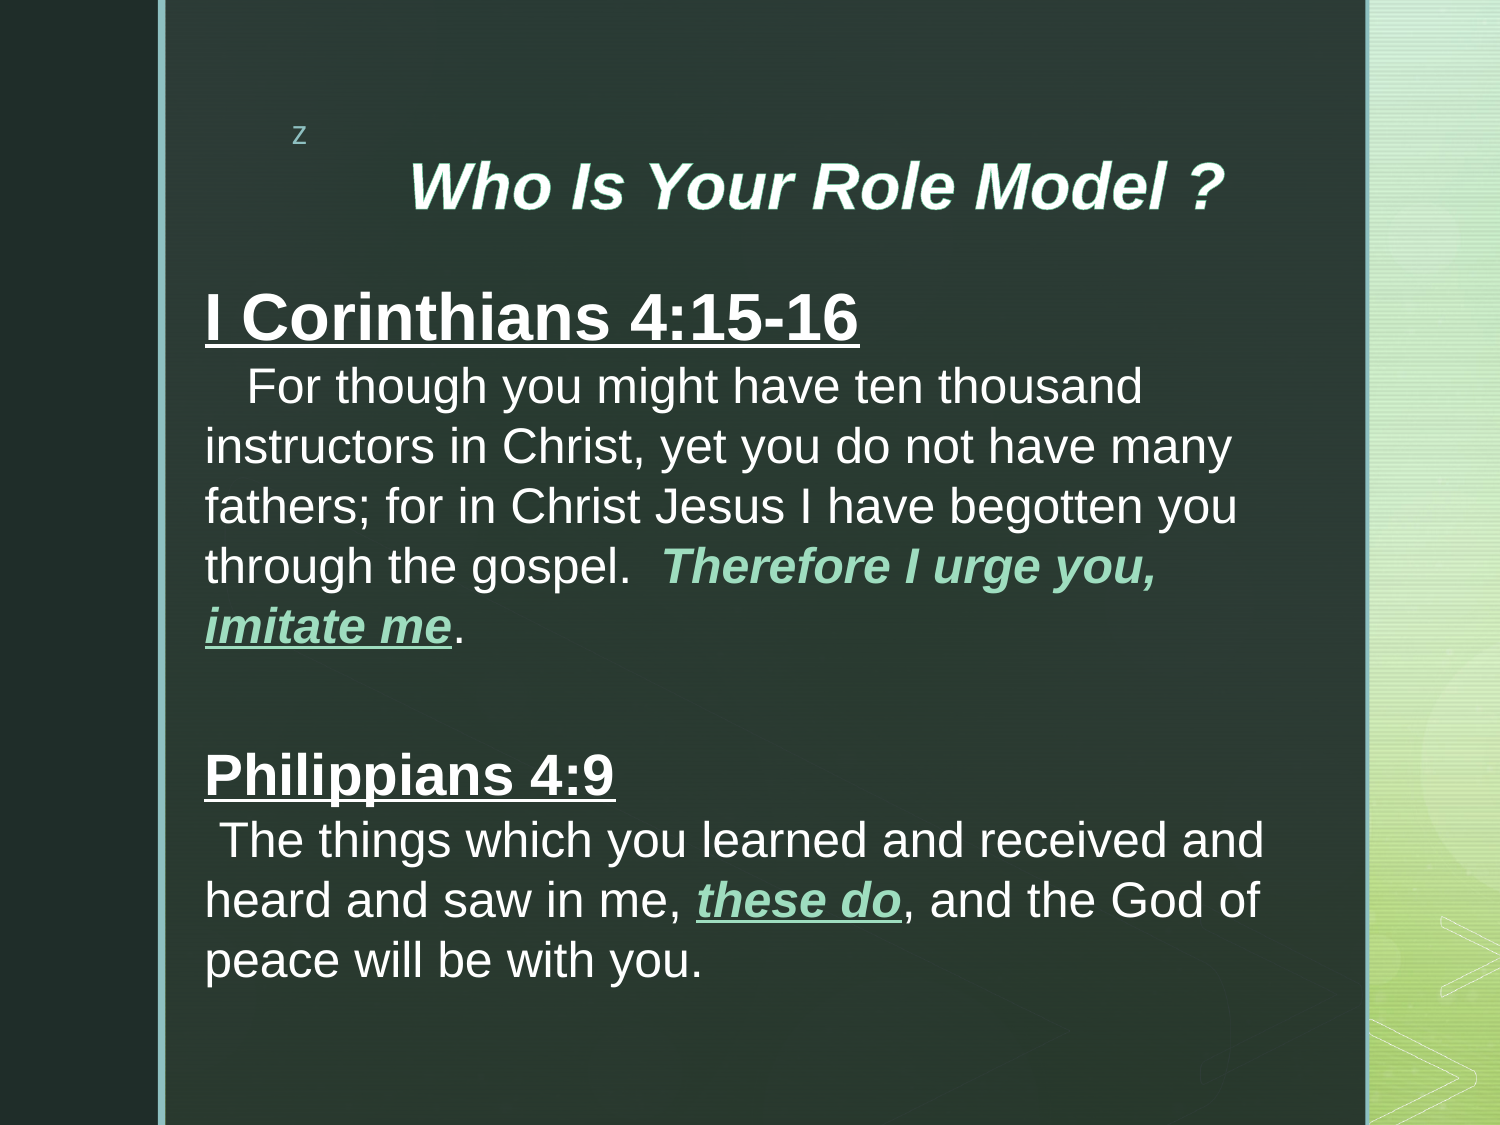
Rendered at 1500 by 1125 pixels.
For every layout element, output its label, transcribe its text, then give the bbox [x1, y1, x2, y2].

text_box Who Is Your Role Model ? [348, 135, 1286, 230]
text_box Philippians 4:9 The things which you learned and received and heard and saw in me, these do, and the God of peace will be with you. [189, 729, 1309, 995]
text_box I Corinthians 4:15-16 For though you might have ten thousand instructors in Christ, yet you do not have many fathers; for in Christ Jesus I have begotten you through the gospel. Therefore I urge you, imitate me. [189, 266, 1322, 661]
picture [1370, 0, 1500, 1125]
